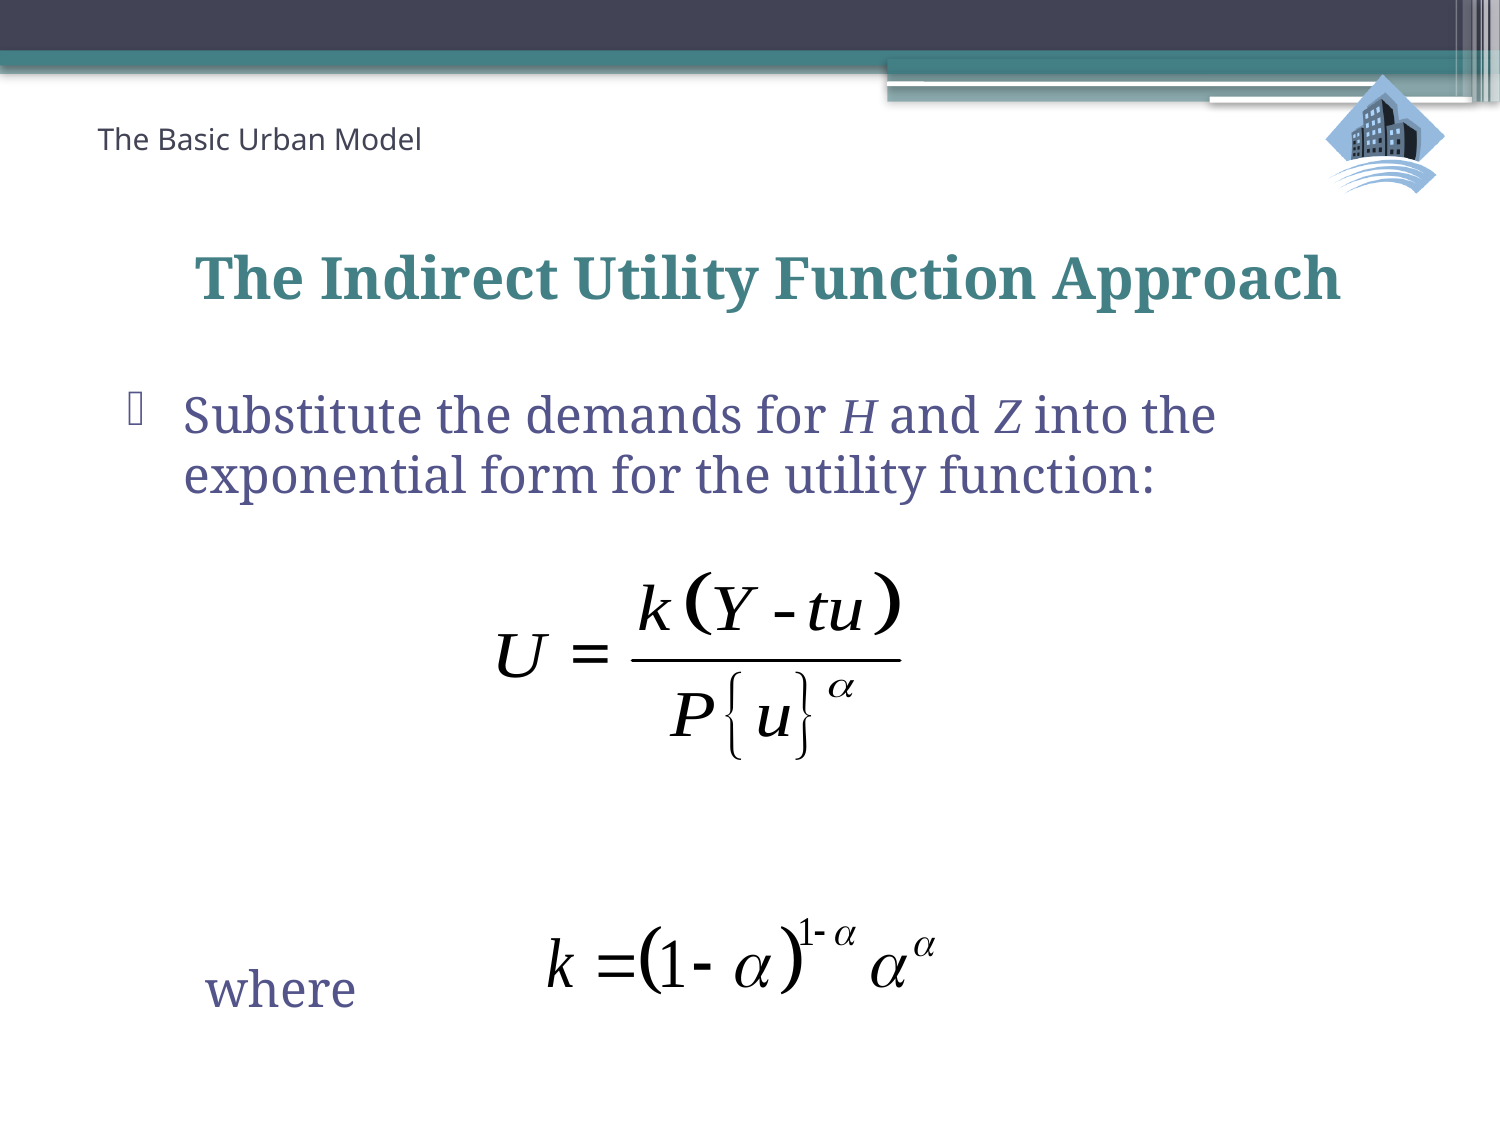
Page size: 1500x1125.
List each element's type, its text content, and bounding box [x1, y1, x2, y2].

picture [1324, 74, 1445, 194]
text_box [537, 899, 951, 1030]
list The Indirect Utility Function Approach Substitute the demands for H and Z into the exponential form for the utility function: where [75, 233, 1425, 1113]
title The Basic Urban Model [75, 112, 1319, 200]
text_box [487, 562, 913, 776]
